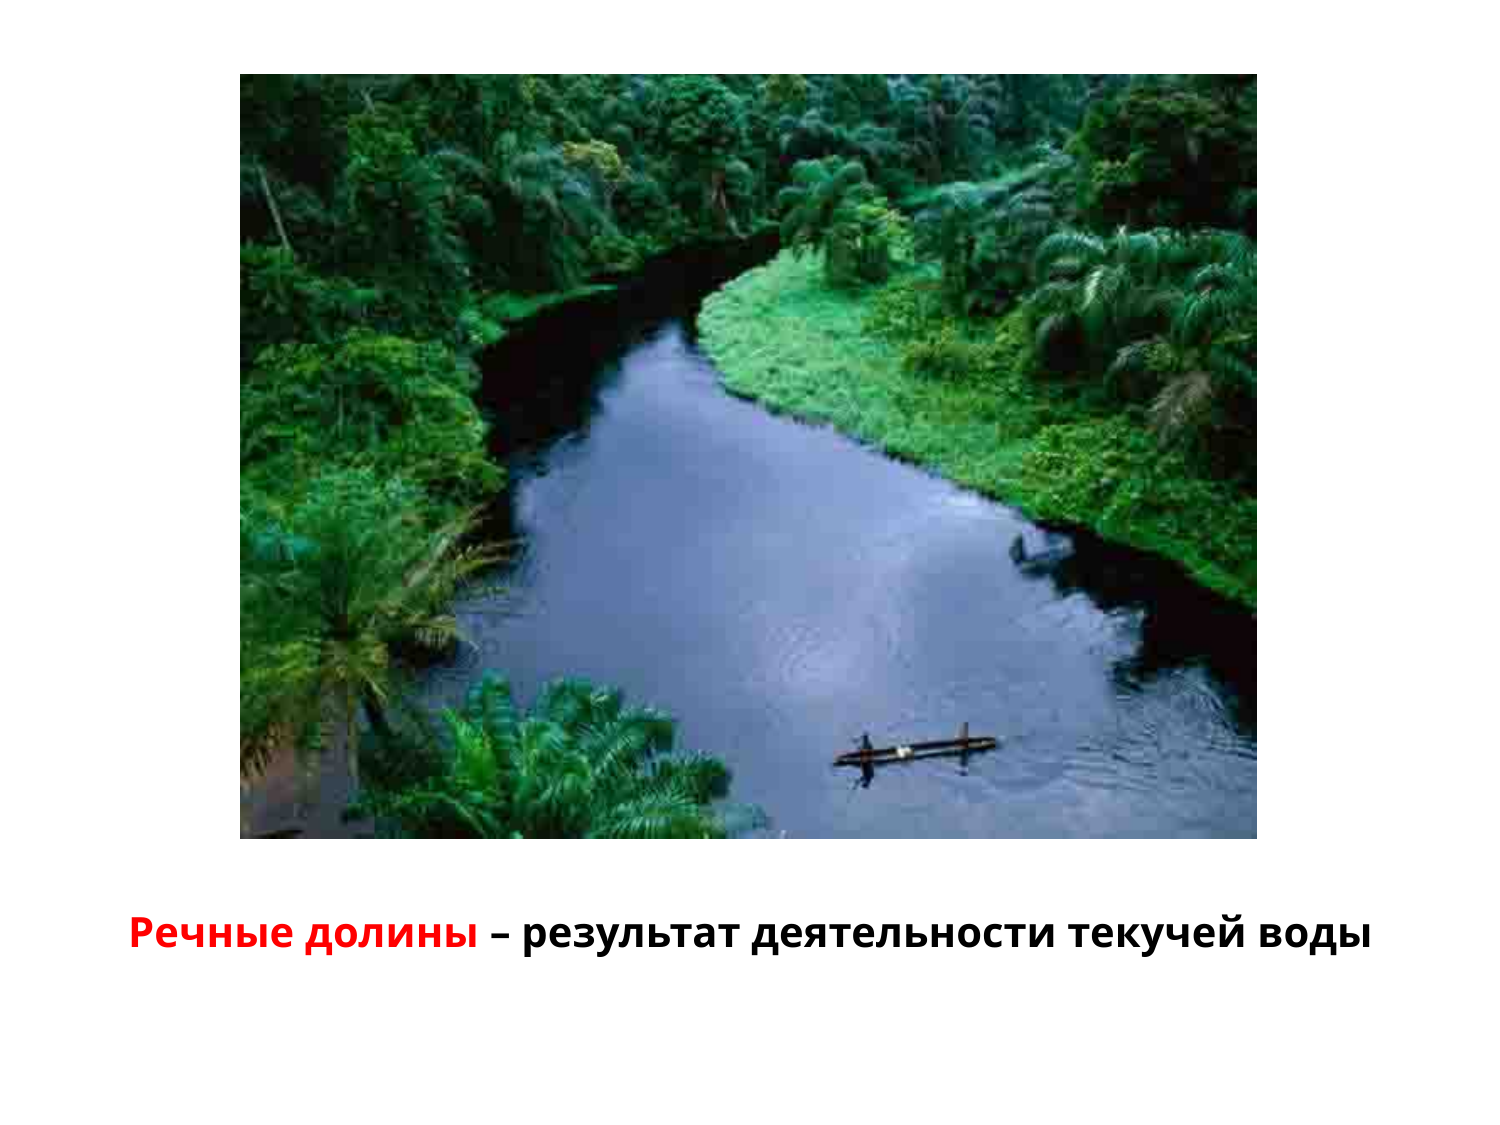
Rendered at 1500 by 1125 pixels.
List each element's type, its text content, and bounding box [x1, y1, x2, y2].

text_box Речные долины – результат деятельности текучей воды [113, 898, 1388, 964]
picture [240, 74, 1258, 839]
